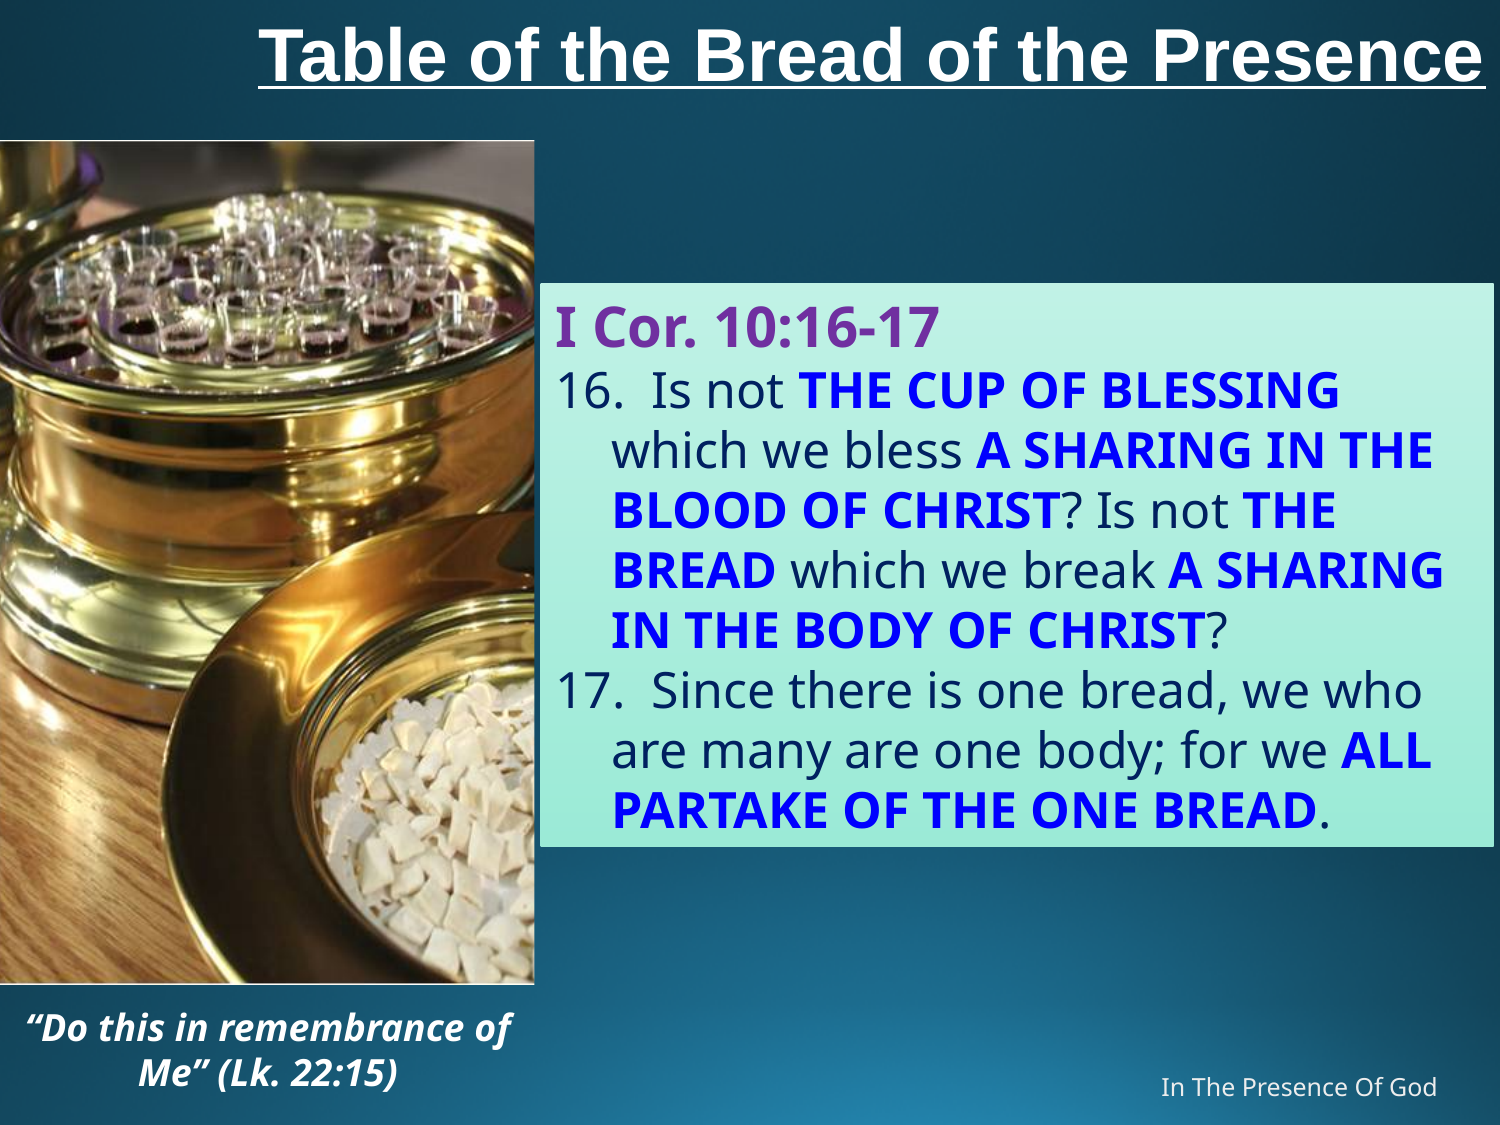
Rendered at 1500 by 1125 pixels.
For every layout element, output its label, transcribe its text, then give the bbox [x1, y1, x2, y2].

text_box “Do this in remembrance of Me” (Lk. 22:15) [1, 996, 535, 1102]
picture [0, 0, 1500, 1125]
text_box I Cor. 10:16-17 16. Is not the cup of blessing which we bless a sharing in the blood of Christ? Is not the bread which we break a sharing in the body of Christ? 17. Since there is one bread, we who are many are one body; for we all partake of the one bread. [540, 283, 1494, 847]
title Table of the Bread of the Presence [0, 0, 1498, 115]
footer In The Presence Of God [1100, 1050, 1500, 1123]
